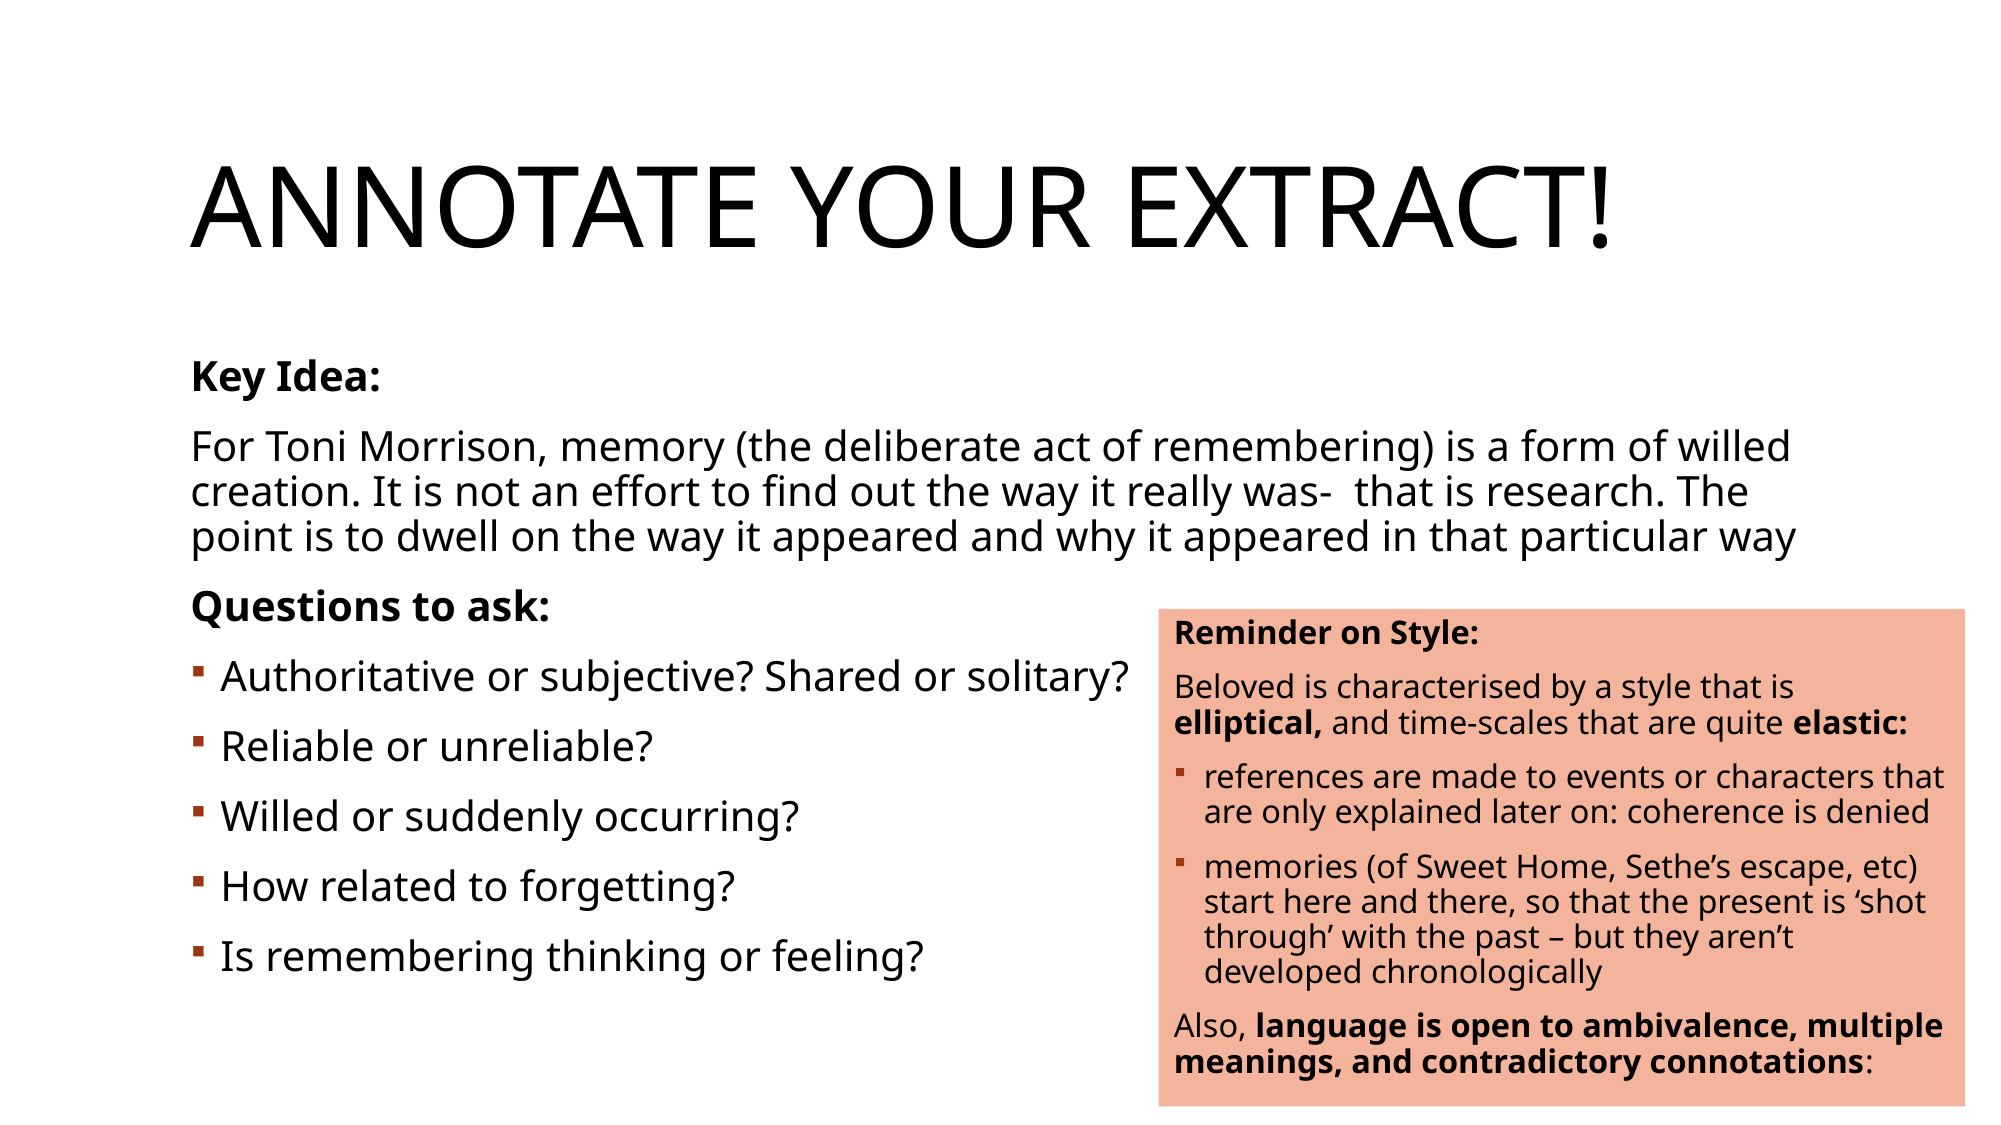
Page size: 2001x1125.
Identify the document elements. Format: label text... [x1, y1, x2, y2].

text_box Reminder on Style: Beloved is characterised by a style that is elliptical, and time-scales that are quite elastic: references are made to events or characters that are only explained later on: coherence is denied memories (of Sweet Home, Sethe’s escape, etc) start here and there, so that the present is ‘shot through’ with the past – but they aren’t developed chronologically Also, language is open to ambivalence, multiple meanings, and contradictory connotations: [1158, 608, 1966, 1107]
title Annotate your extract! [175, 79, 1826, 344]
list Key Idea: For Toni Morrison, memory (the deliberate act of remembering) is a form of willed creation. It is not an effort to find out the way it really was- that is research. The point is to dwell on the way it appeared and why it appeared in that particular way Questions to ask: Authoritative or subjective? Shared or solitary? Reliable or unreliable? Willed or suddenly occurring? How related to forgetting? Is remembering thinking or feeling? [175, 348, 1826, 1013]
